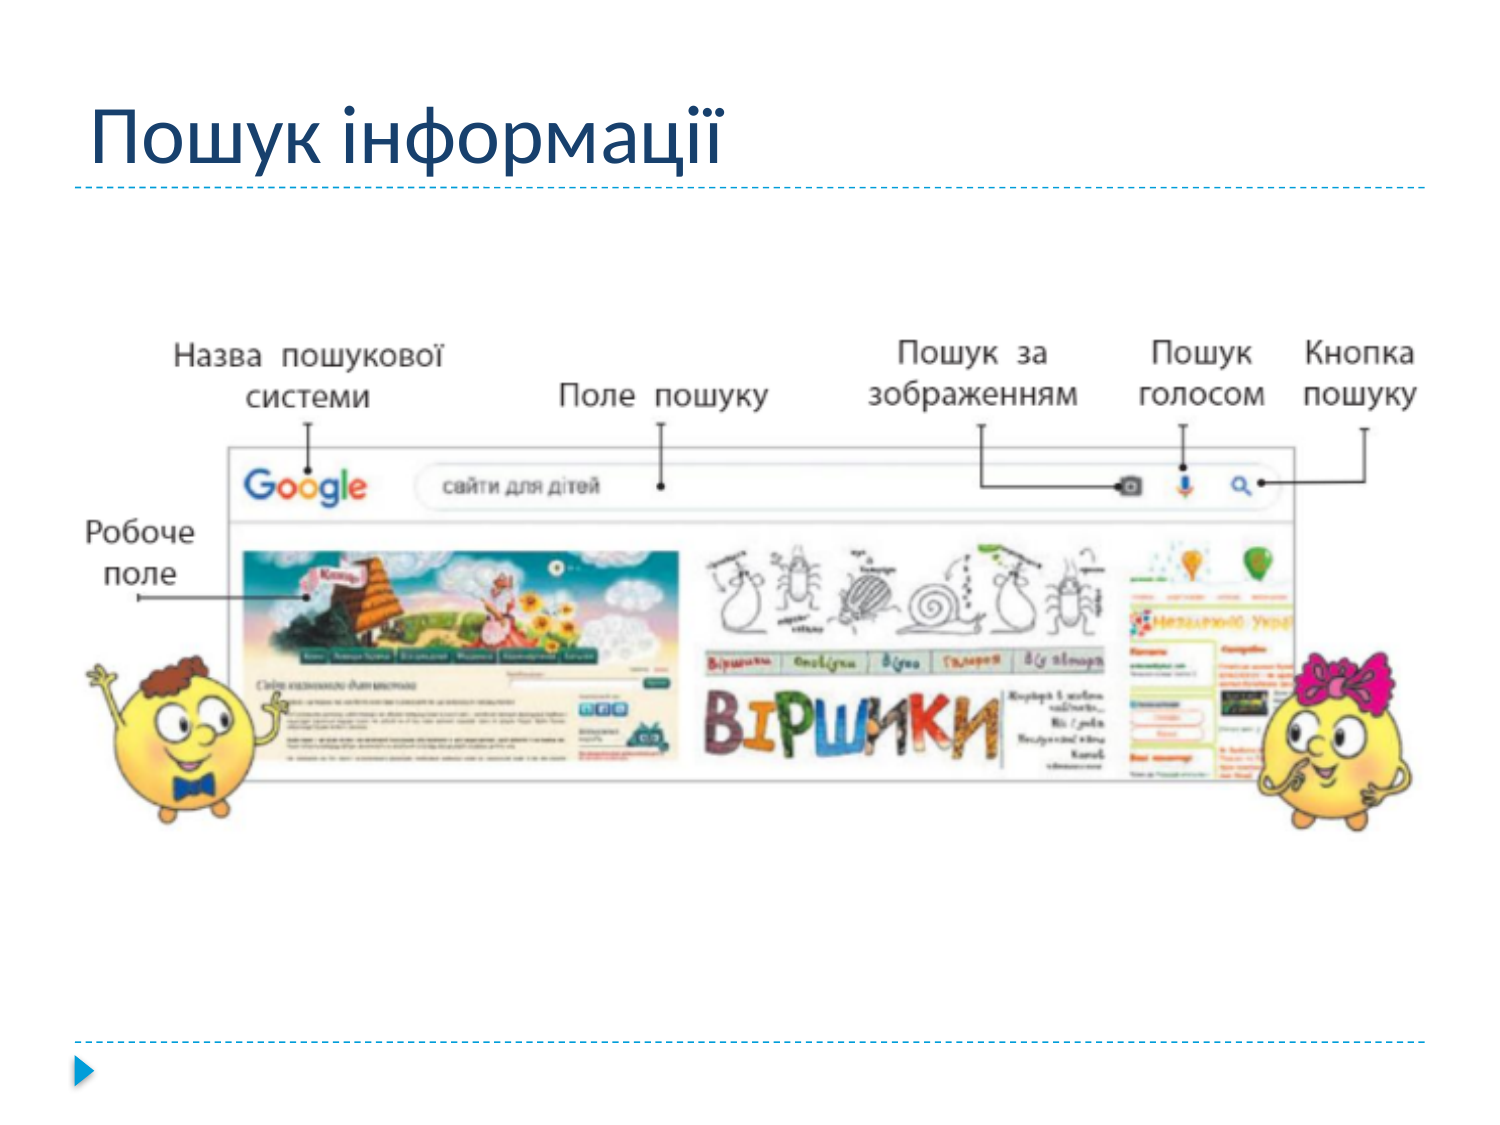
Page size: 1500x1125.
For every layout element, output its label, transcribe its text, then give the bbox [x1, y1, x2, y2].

text_box [0, 319, 1500, 852]
title Пошук інформації [75, 24, 1425, 188]
